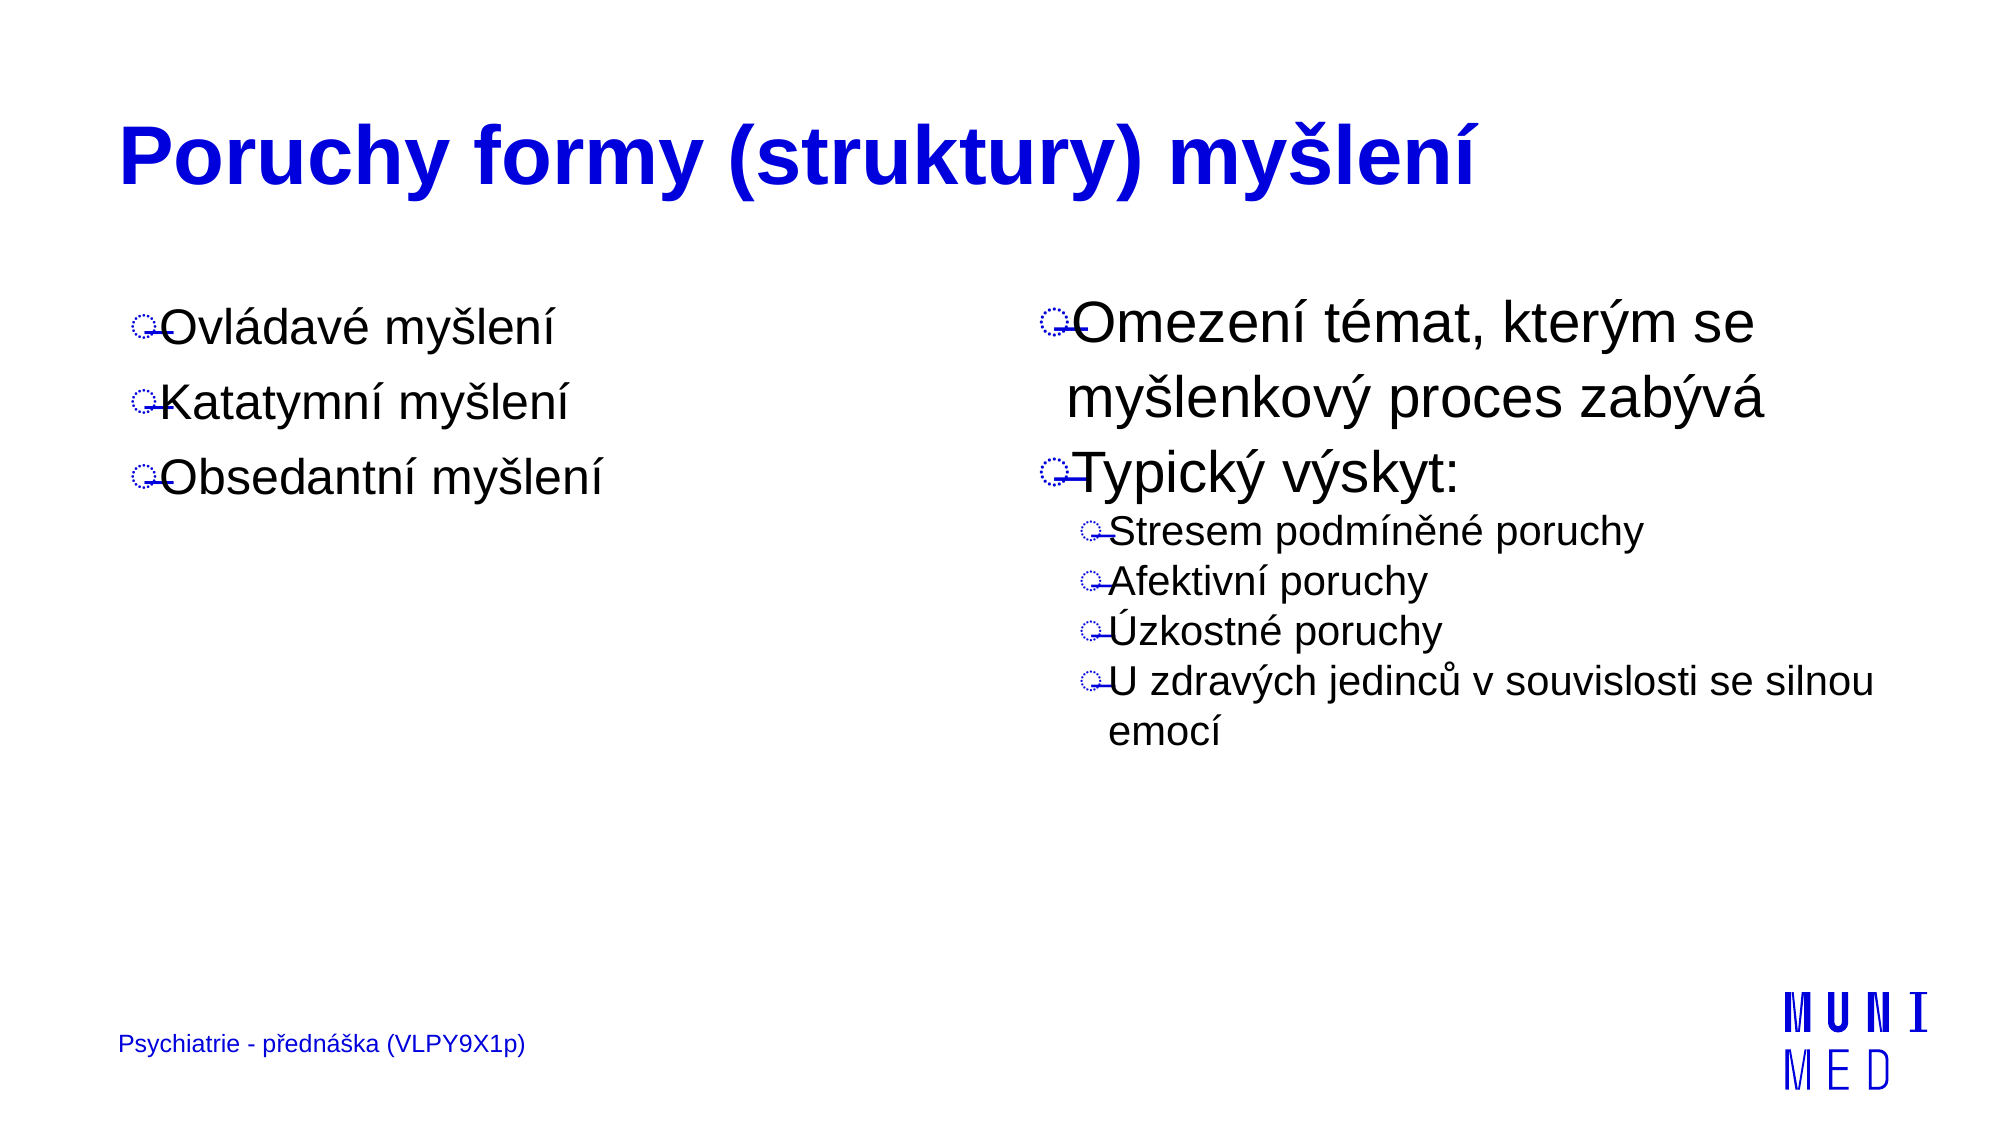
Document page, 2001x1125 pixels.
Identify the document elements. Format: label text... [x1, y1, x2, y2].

list Omezení témat, kterým se myšlenkový proces zabývá Typický výskyt: Stresem podmíněné poruchy Afektivní poruchy Úzkostné poruchy U zdravých jedinců v souvislosti se silnou emocí [1025, 279, 1882, 959]
list Ovládavé myšlení Katatymní myšlení Obsedantní myšlení [118, 279, 975, 959]
footer Psychiatrie - přednáška (VLPY9X1p) [118, 1021, 1418, 1063]
title Poruchy formy (struktury) myšlení [118, 118, 1883, 193]
